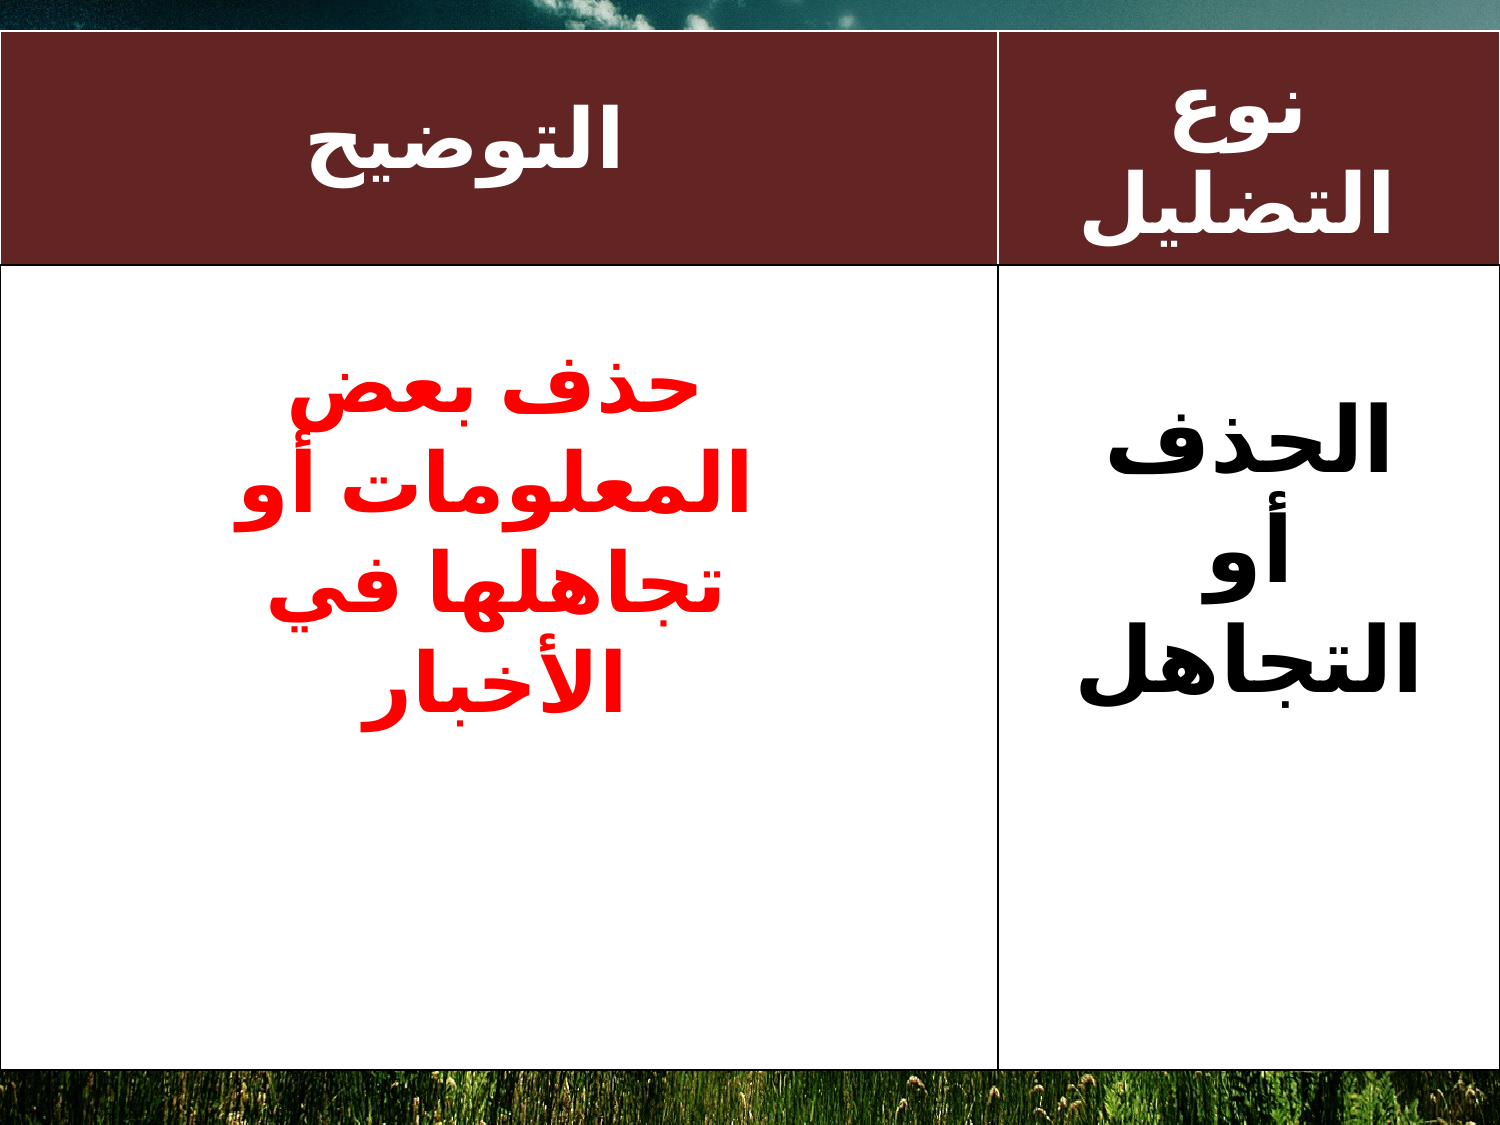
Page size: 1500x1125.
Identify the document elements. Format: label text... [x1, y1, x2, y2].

table_header [1, 32, 997, 264]
picture [0, 0, 1500, 30]
text_box التوضيح [289, 78, 640, 193]
text_box نوع التضليل الإعلامي [992, 42, 1483, 358]
picture [0, 1071, 1500, 1125]
text_box حذف بعض المعلومات أو تجاهلها في الأخبار [112, 322, 880, 737]
text_box الحذف أو التجاهل [1045, 373, 1455, 719]
table_cell [1, 266, 997, 1069]
table_header [999, 32, 1499, 264]
table_cell [999, 266, 1499, 1069]
